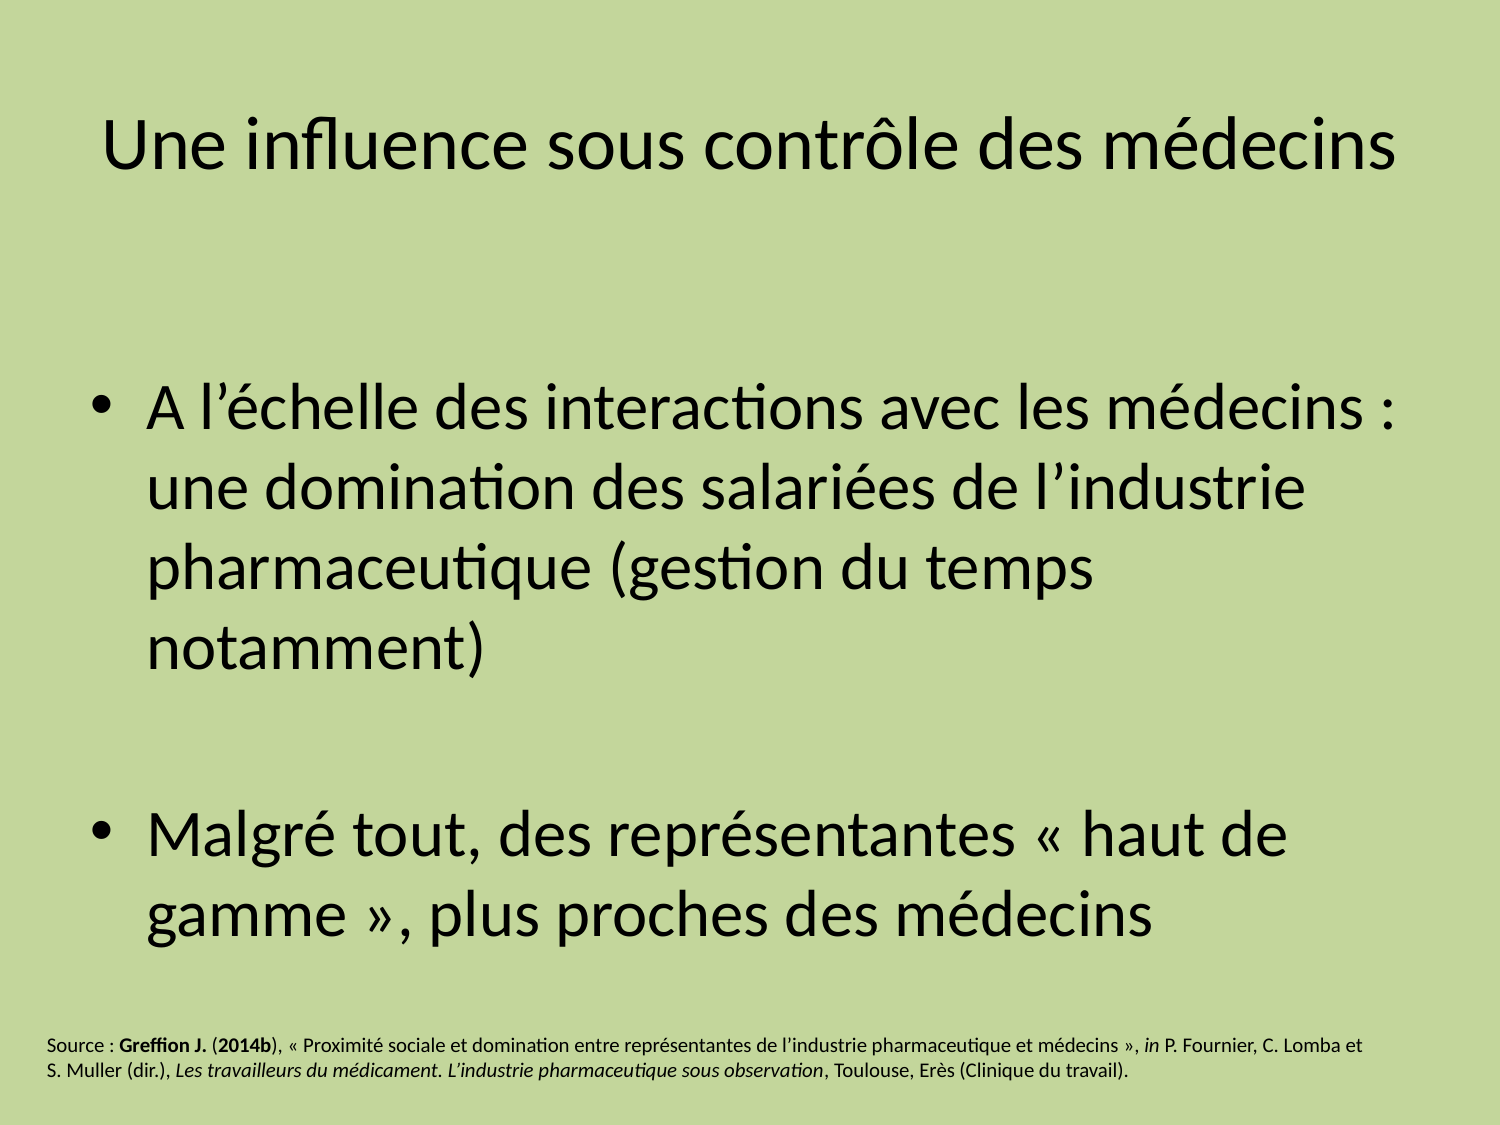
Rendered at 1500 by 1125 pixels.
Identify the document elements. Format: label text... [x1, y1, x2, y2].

list A l’échelle des interactions avec les médecins : une domination des salariées de l’industrie pharmaceutique (gestion du temps notamment) Malgré tout, des représentantes « haut de gamme », plus proches des médecins [75, 262, 1425, 1005]
title Une influence sous contrôle des médecins [75, 45, 1425, 233]
text_box Source : Greffion J. (2014b), « Proximité sociale et domination entre représentantes de l’industrie pharmaceutique et médecins », in P. Fournier, C. Lomba et S. Muller (dir.), Les travailleurs du médicament. L’industrie pharmaceutique sous observation, Toulouse, Erès (Clinique du travail). [32, 1024, 1383, 1125]
